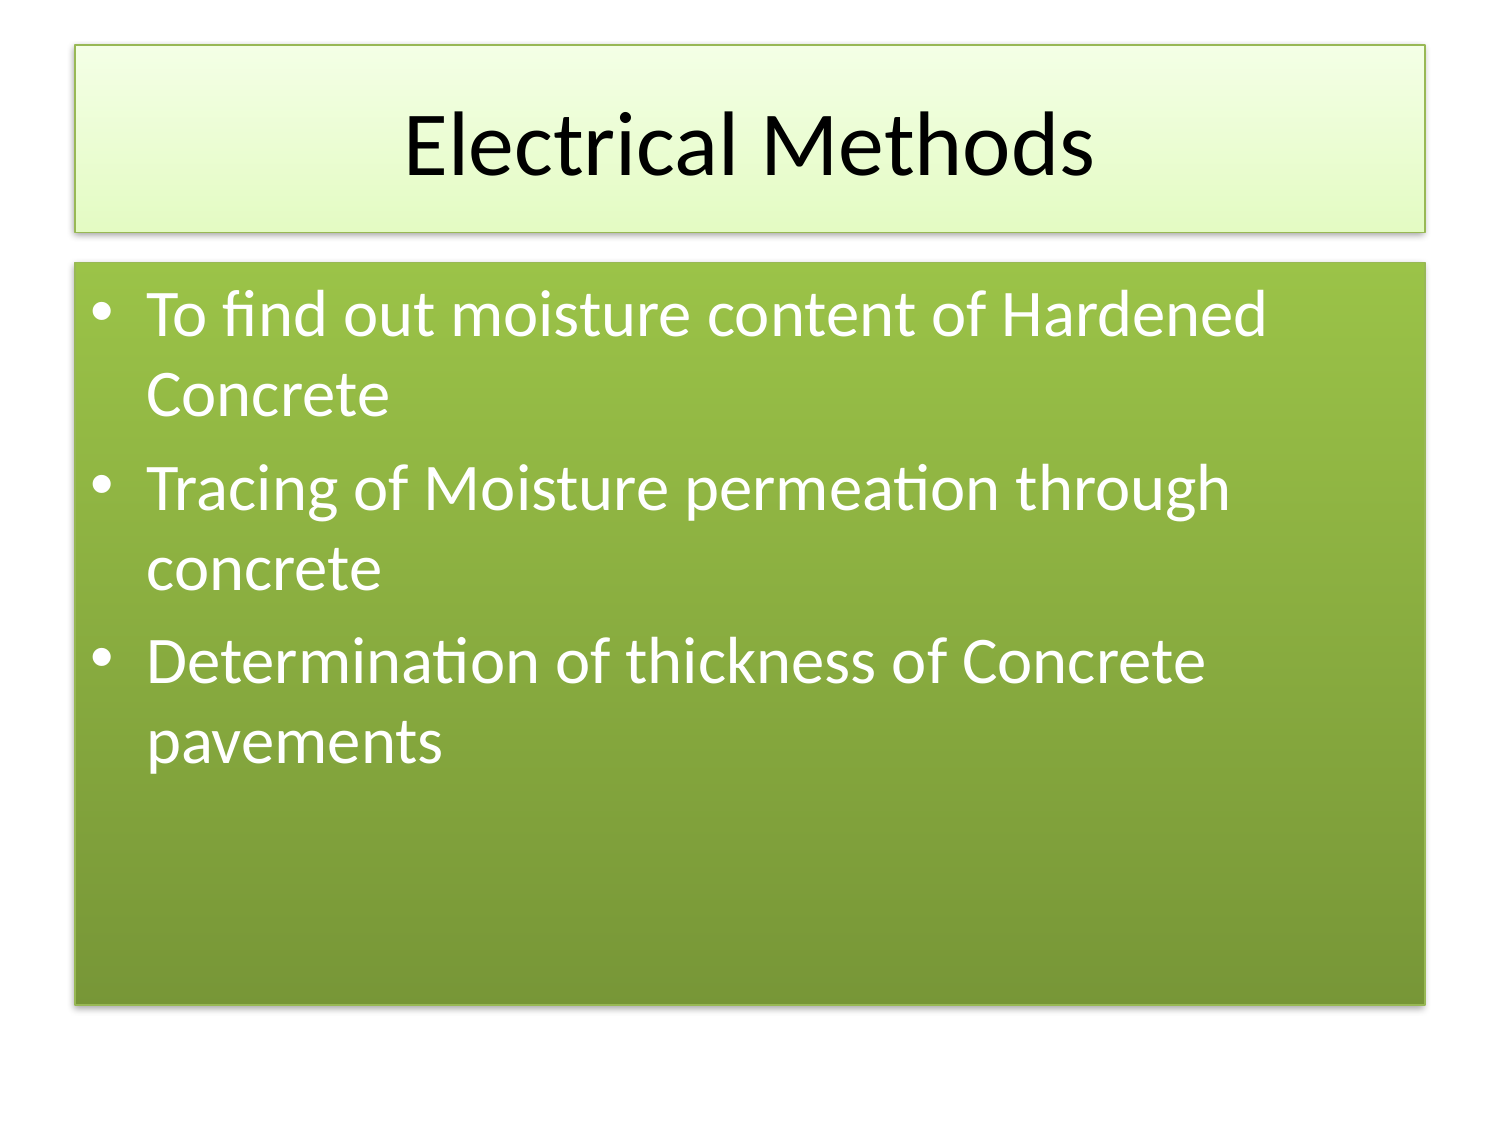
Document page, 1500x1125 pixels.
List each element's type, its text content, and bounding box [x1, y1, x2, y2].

title Electrical Methods [74, 44, 1426, 233]
list To find out moisture content of Hardened Concrete Tracing of Moisture permeation through concrete Determination of thickness of Concrete pavements [74, 262, 1426, 1006]
